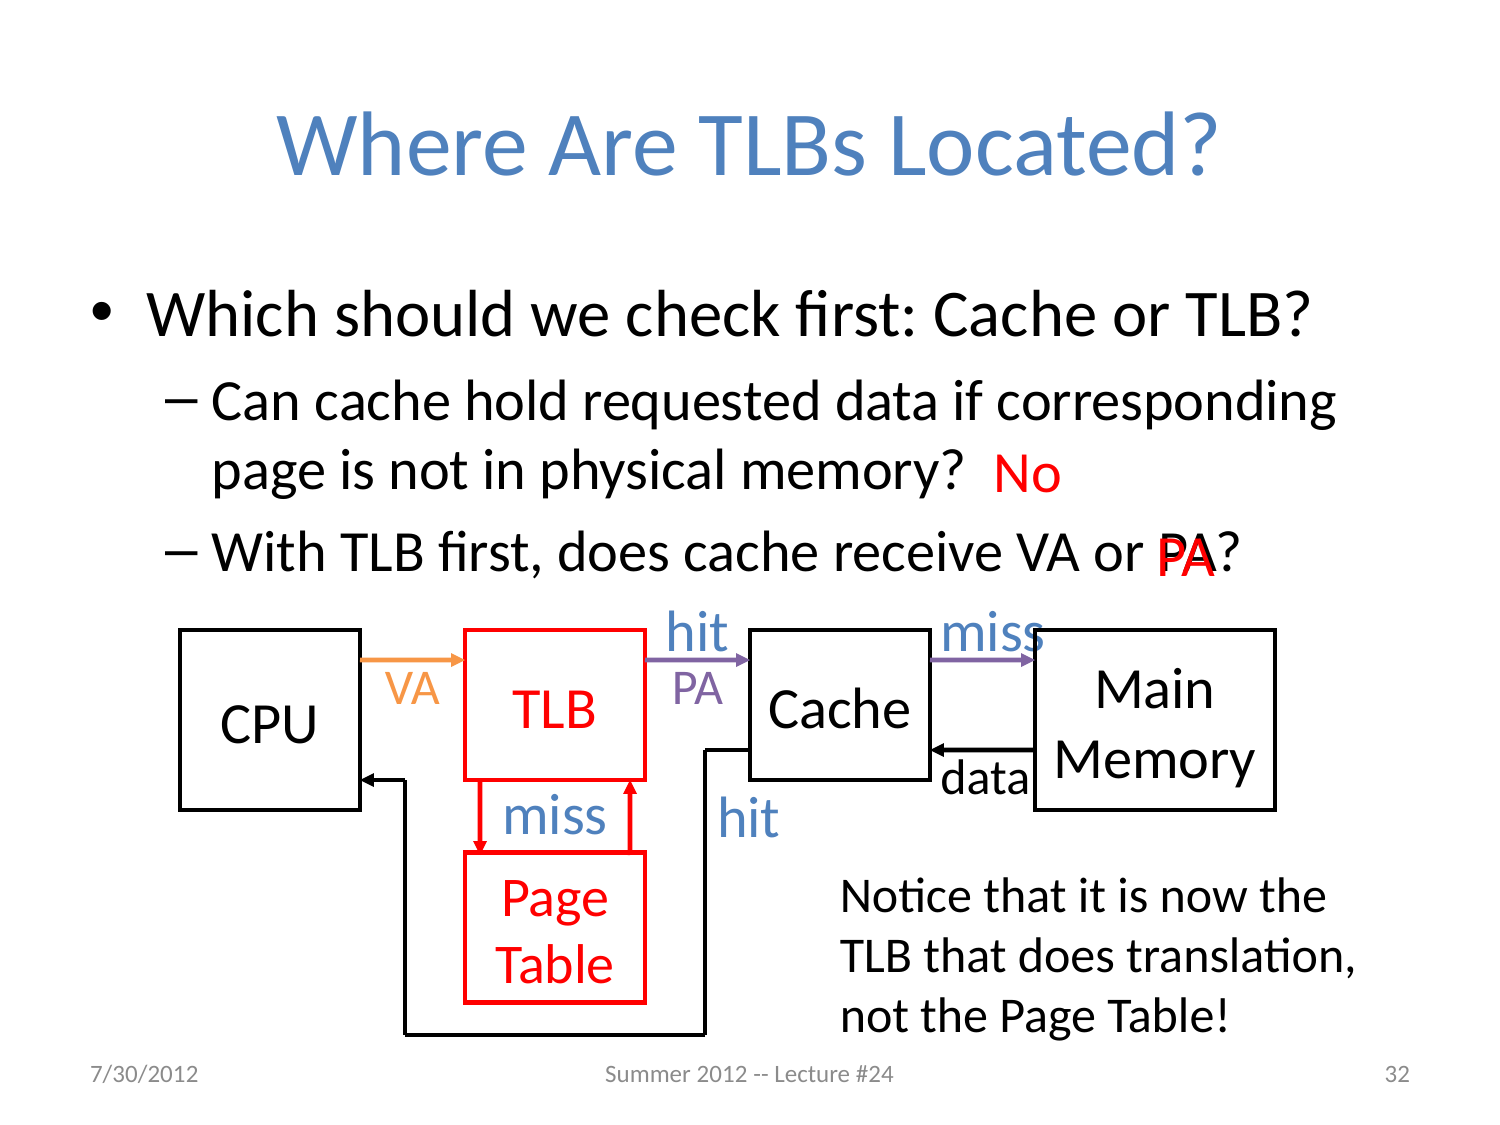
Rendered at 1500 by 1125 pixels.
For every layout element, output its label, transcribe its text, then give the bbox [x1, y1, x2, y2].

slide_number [75, 1042, 425, 1103]
footer Summer 2012 -- Lecture #24 [512, 1044, 988, 1103]
title Where Are TLBs Located? [75, 45, 1425, 233]
list Which should we check first: Cache or TLB? Can cache hold requested data if corresponding page is not in physical memory? With TLB first, does cache receive VA or PA? [75, 262, 1425, 638]
text_box Notice that it is now the TLB that does translation, not the Page Table! [825, 854, 1411, 1050]
text_box PA [1141, 510, 1233, 596]
slide_number 32 [1074, 1042, 1425, 1103]
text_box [179, 599, 1276, 1036]
text_box No [979, 427, 1080, 512]
